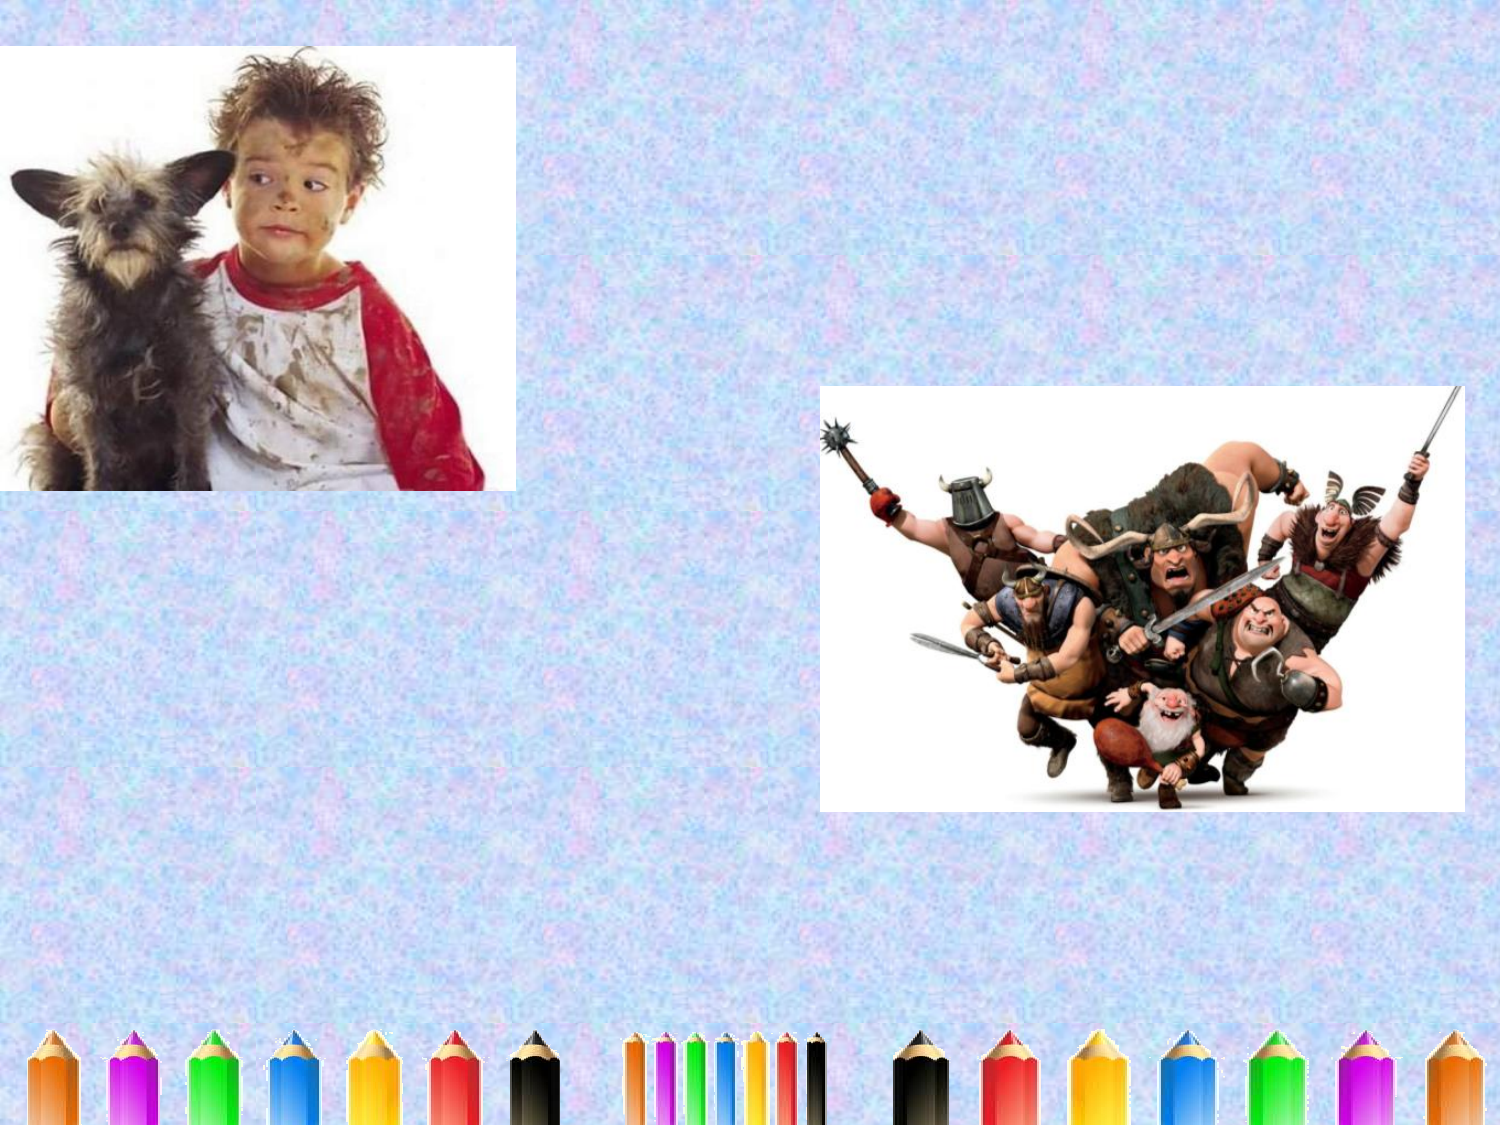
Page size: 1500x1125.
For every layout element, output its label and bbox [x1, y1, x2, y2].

list [820, 386, 1466, 813]
picture [0, 0, 1500, 1125]
